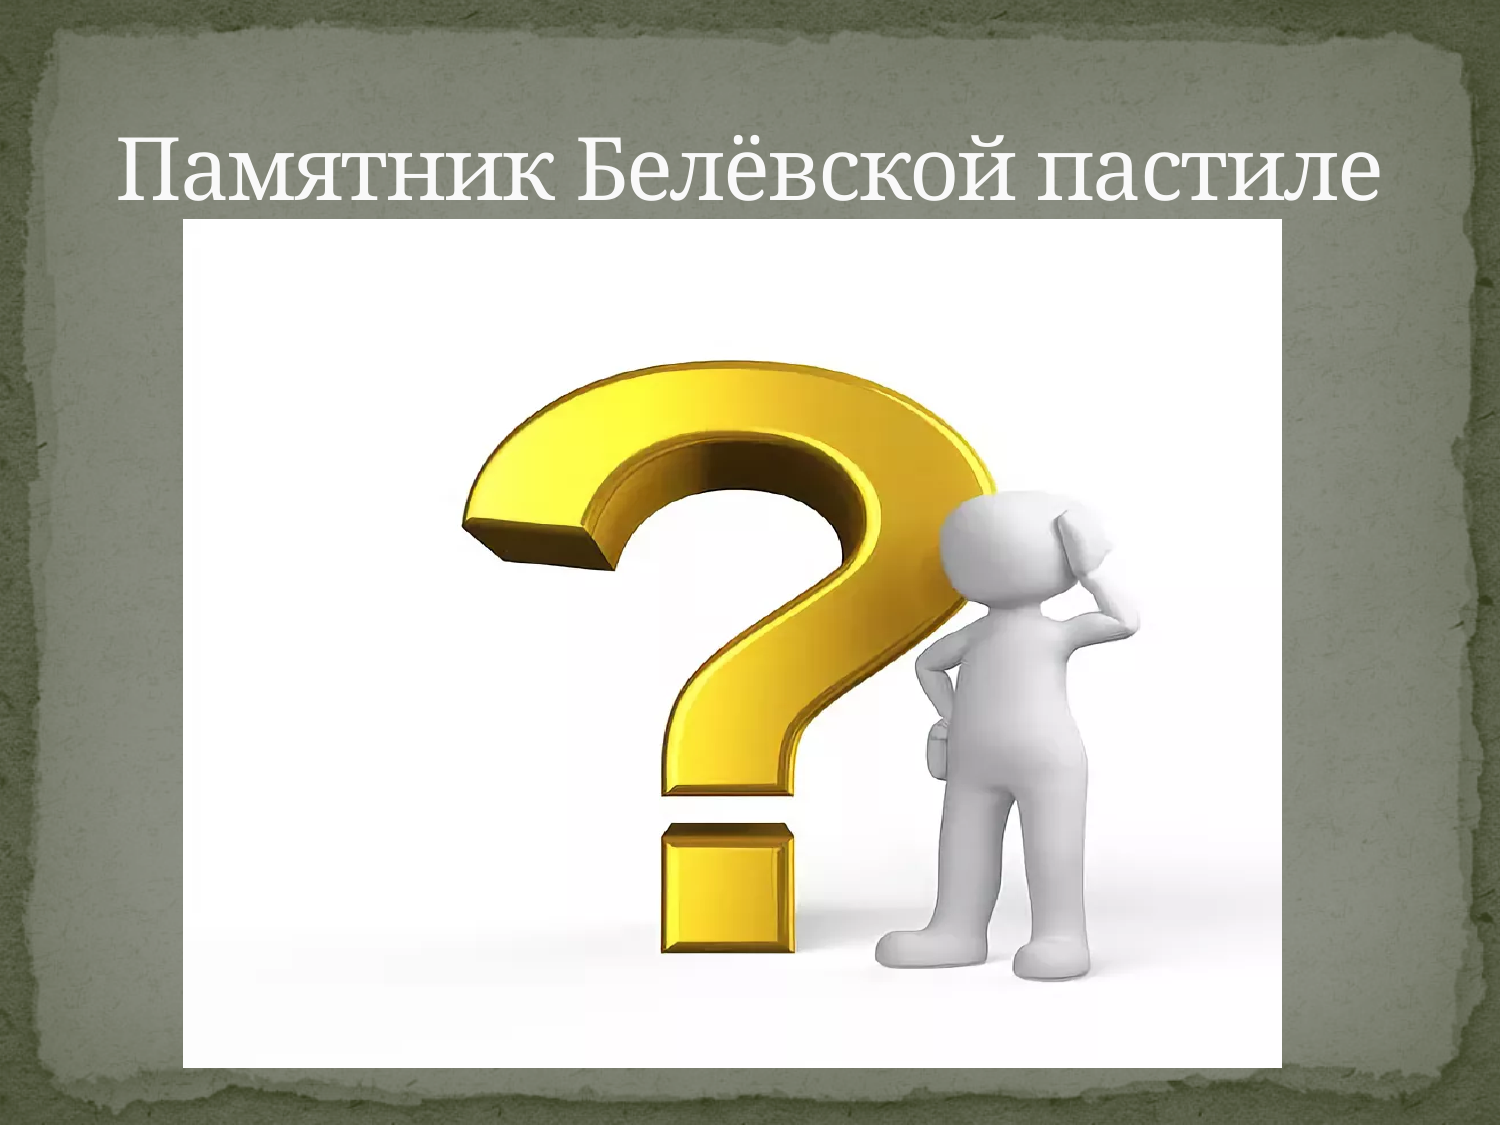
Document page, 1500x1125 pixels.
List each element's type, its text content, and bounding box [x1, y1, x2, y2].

picture [183, 219, 1282, 1068]
title Памятник Белёвской пастиле [74, 24, 1425, 225]
